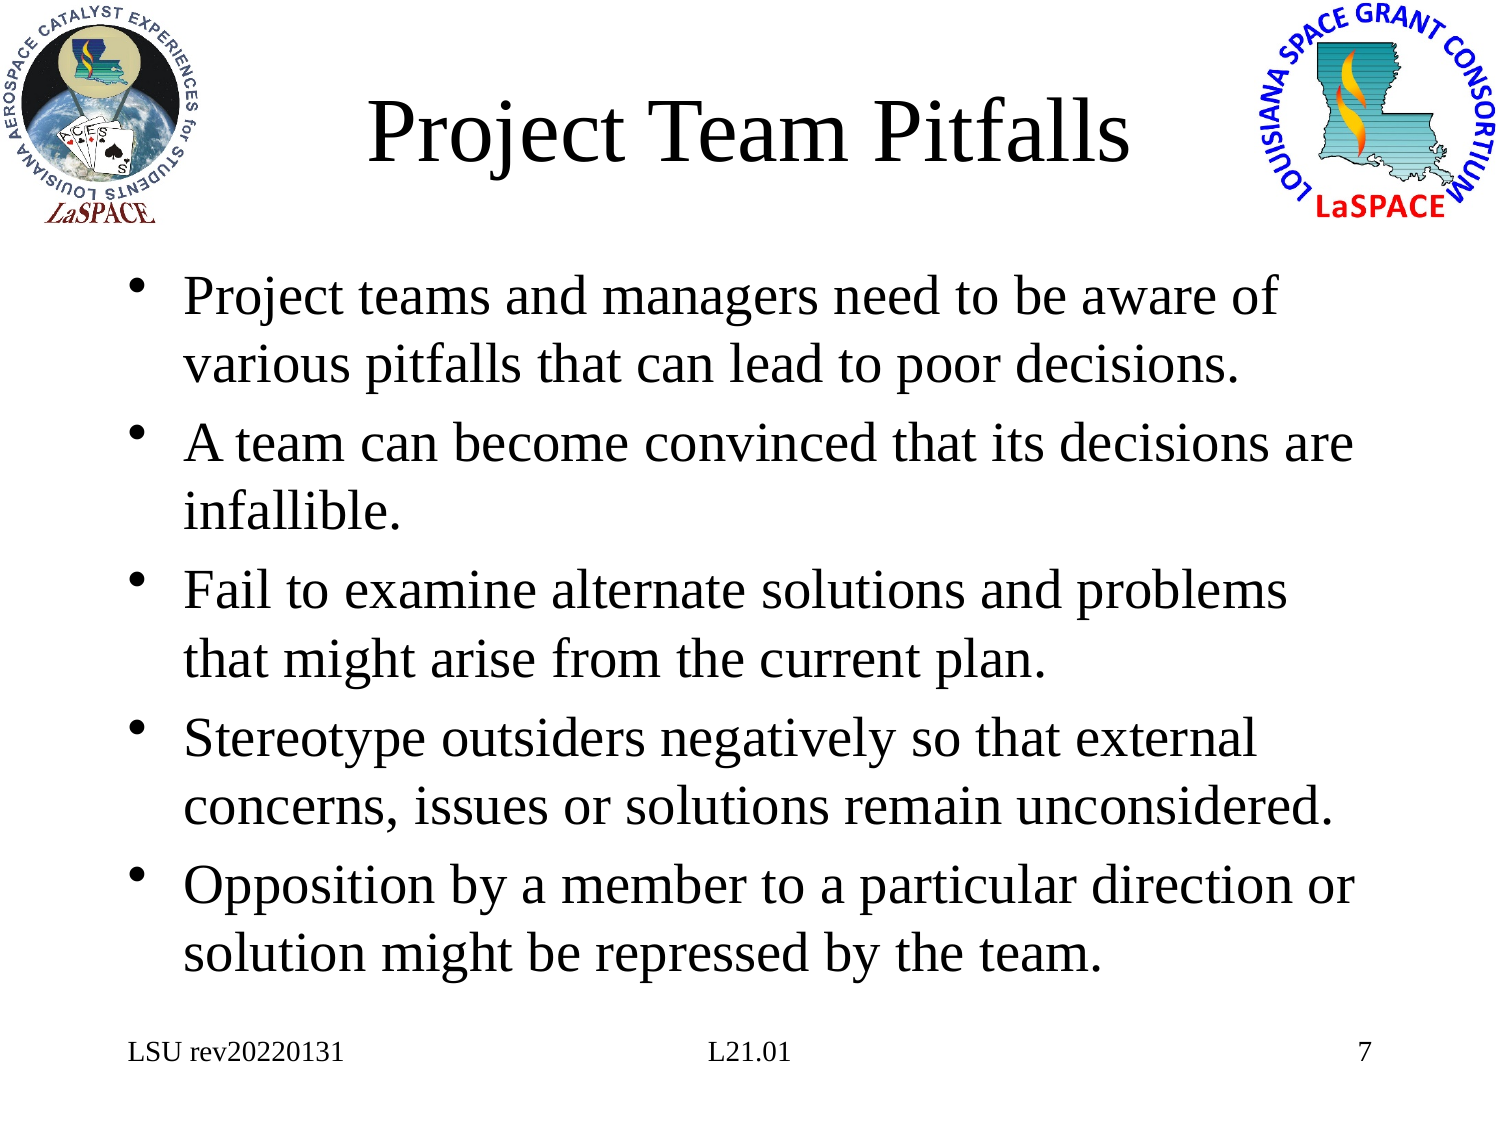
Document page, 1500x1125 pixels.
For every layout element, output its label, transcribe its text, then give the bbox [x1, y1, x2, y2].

picture [0, 0, 201, 225]
list Project teams and managers need to be aware of various pitfalls that can lead to poor decisions. A team can become convinced that its decisions are infallible. Fail to examine alternate solutions and problems that might arise from the current plan. Stereotype outsiders negatively so that external concerns, issues or solutions remain unconsidered. Opposition by a member to a particular direction or solution might be repressed by the team. [112, 249, 1388, 1000]
footer L21.01 [512, 1025, 988, 1100]
slide_number LSU rev20220131 [112, 1025, 425, 1100]
slide_number 7 [1074, 1025, 1388, 1100]
picture [1254, 0, 1500, 225]
title Project Team Pitfalls [235, 31, 1265, 219]
